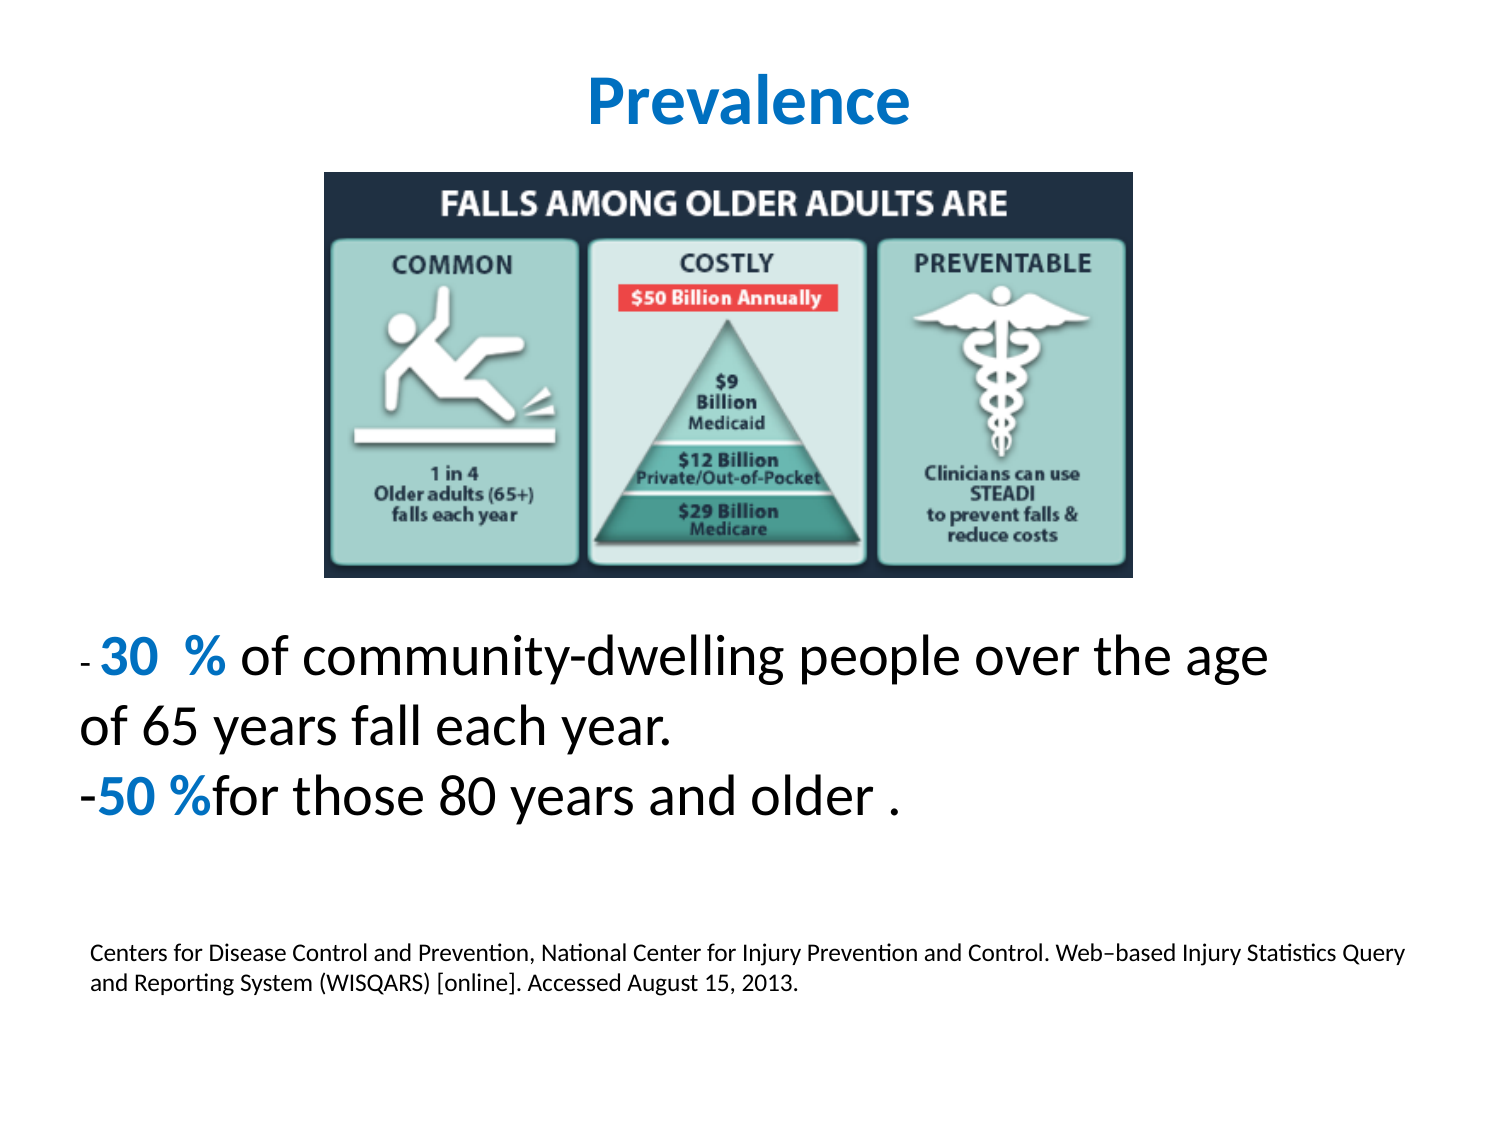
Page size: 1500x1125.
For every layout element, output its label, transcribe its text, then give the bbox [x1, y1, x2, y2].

list Centers for Disease Control and Prevention, National Center for Injury Prevention and Control. Web–based Injury Statistics Query and Reporting System (WISQARS) [online]. Accessed August 15, 2013. [75, 822, 1425, 1005]
text_box - 30 % of community-dwelling people over the age of 65 years fall each year. -50 %for those 80 years and older . [64, 609, 1306, 835]
picture [324, 172, 1133, 578]
title Prevalence [75, 45, 1425, 233]
